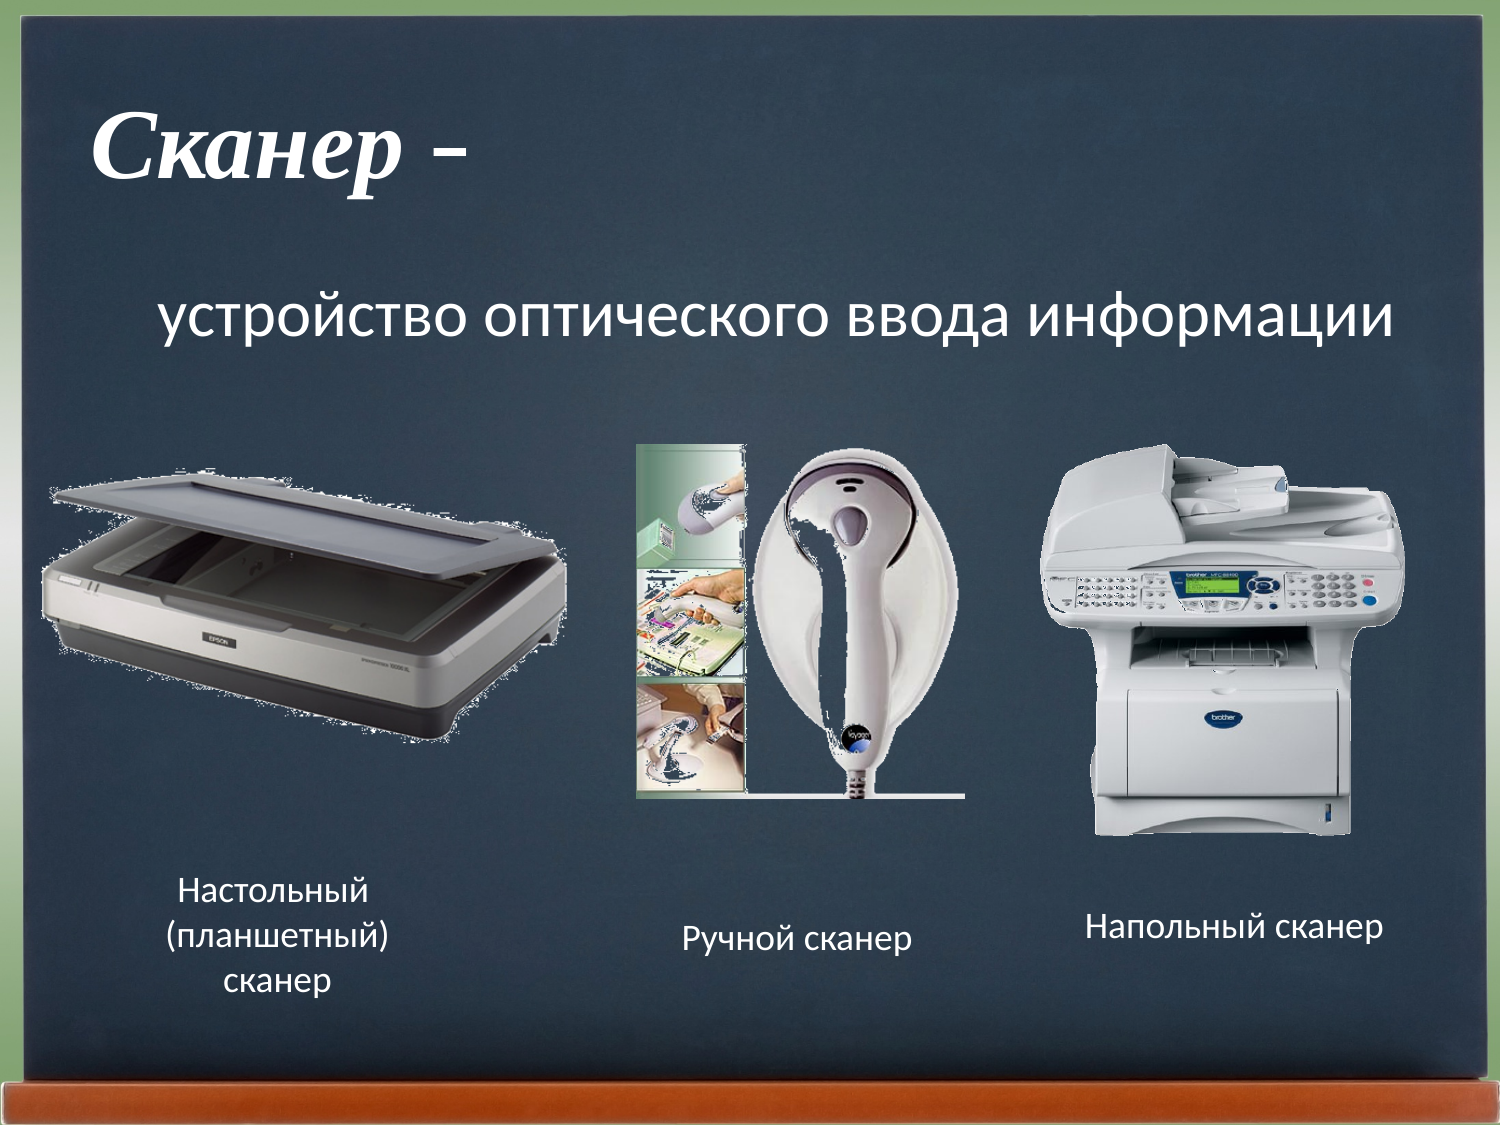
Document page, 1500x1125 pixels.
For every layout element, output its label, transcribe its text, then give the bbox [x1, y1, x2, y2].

text_box Ручной сканер [620, 905, 975, 965]
picture [0, 0, 1500, 1125]
list устройство оптического ввода информации [75, 262, 1425, 1005]
text_box Напольный сканер [1057, 893, 1412, 953]
text_box Настольный (планшетный) сканер [100, 857, 455, 1008]
title Сканер – [75, 45, 1425, 233]
